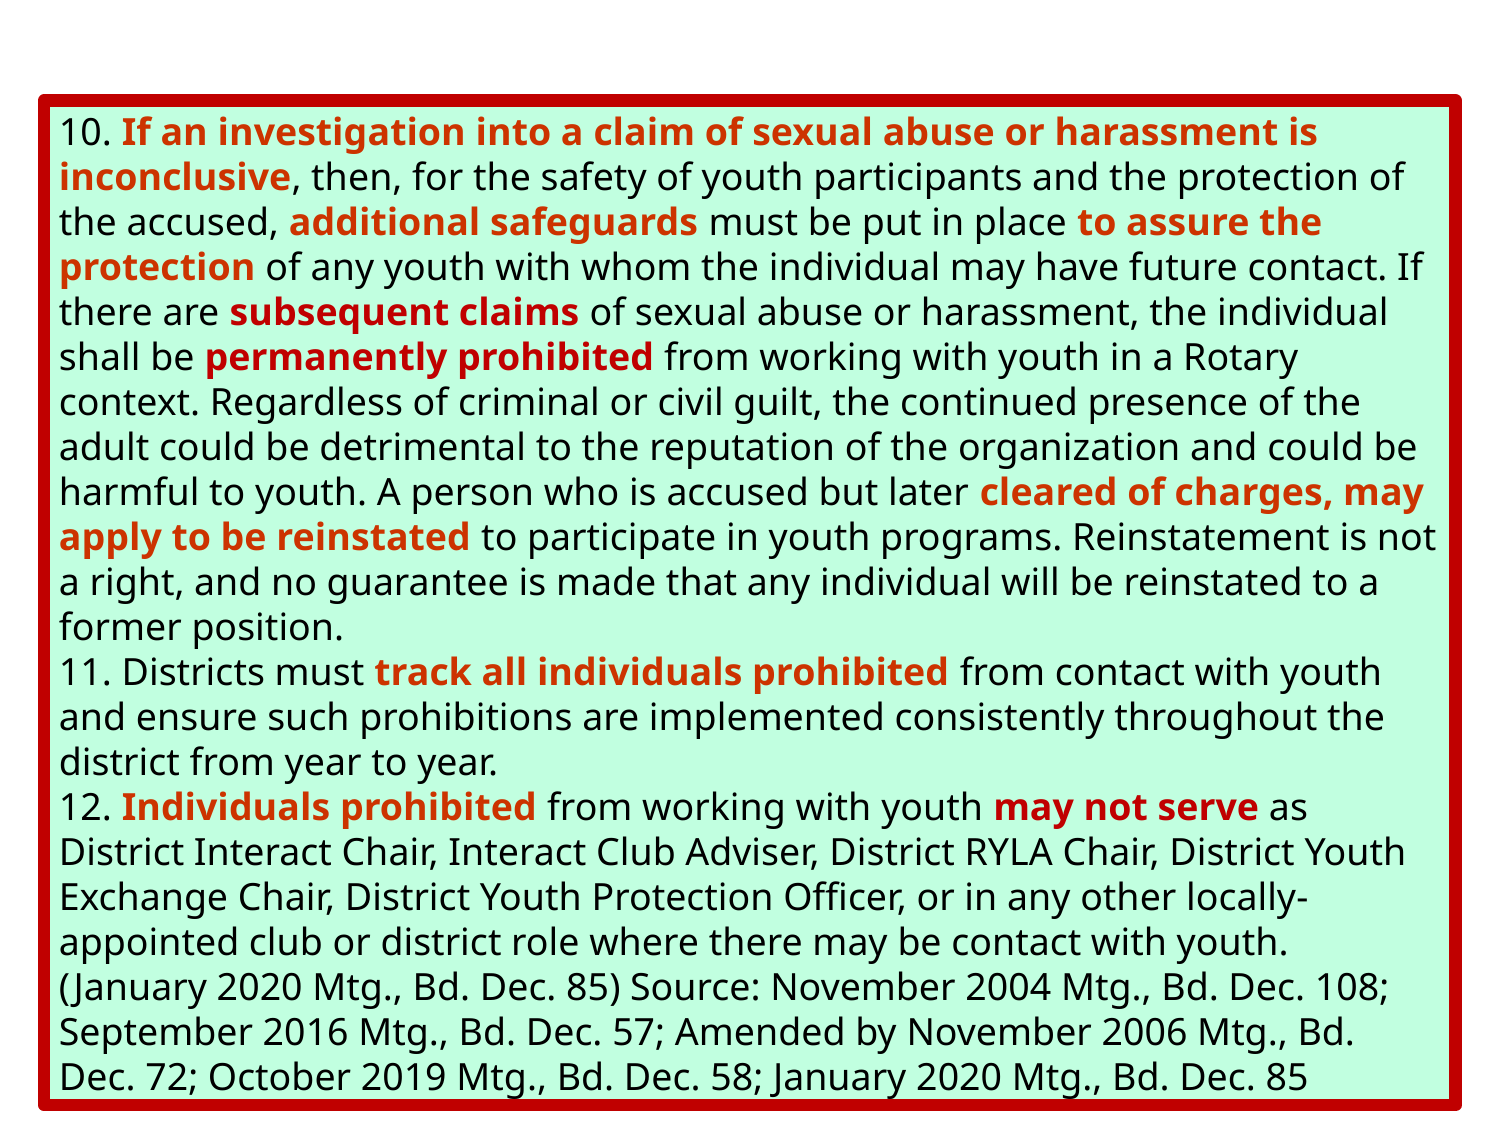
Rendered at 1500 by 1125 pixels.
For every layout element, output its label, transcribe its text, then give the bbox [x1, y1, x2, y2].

slide_number 5 [1059, 1042, 1397, 1103]
text_box 10. If an investigation into a claim of sexual abuse or harassment is inconclusive, then, for the safety of youth participants and the protection of the accused, additional safeguards must be put in place to assure the protection of any youth with whom the individual may have future contact. If there are subsequent claims of sexual abuse or harassment, the individual shall be permanently prohibited from working with youth in a Rotary context. Regardless of criminal or civil guilt, the continued presence of the adult could be detrimental to the reputation of the organization and could be harmful to youth. A person who is accused but later cleared of charges, may apply to be reinstated to participate in youth programs. Reinstatement is not a right, and no guarantee is made that any individual will be reinstated to a former position. 11. Districts must track all individuals prohibited from contact with youth and ensure such prohibitions are implemented consistently throughout the district from year to year. 12. Individuals prohibited from working with youth may not serve as District Interact Chair, Interact Club Adviser, District RYLA Chair, District Youth Exchange Chair, District Youth Protection Officer, or in any other locally-appointed club or district role where there may be contact with youth. (January 2020 Mtg., Bd. Dec. 85) Source: November 2004 Mtg., Bd. Dec. 108; September 2016 Mtg., Bd. Dec. 57; Amended by November 2006 Mtg., Bd. Dec. 72; October 2019 Mtg., Bd. Dec. 58; January 2020 Mtg., Bd. Dec. 85 [44, 100, 1456, 1106]
